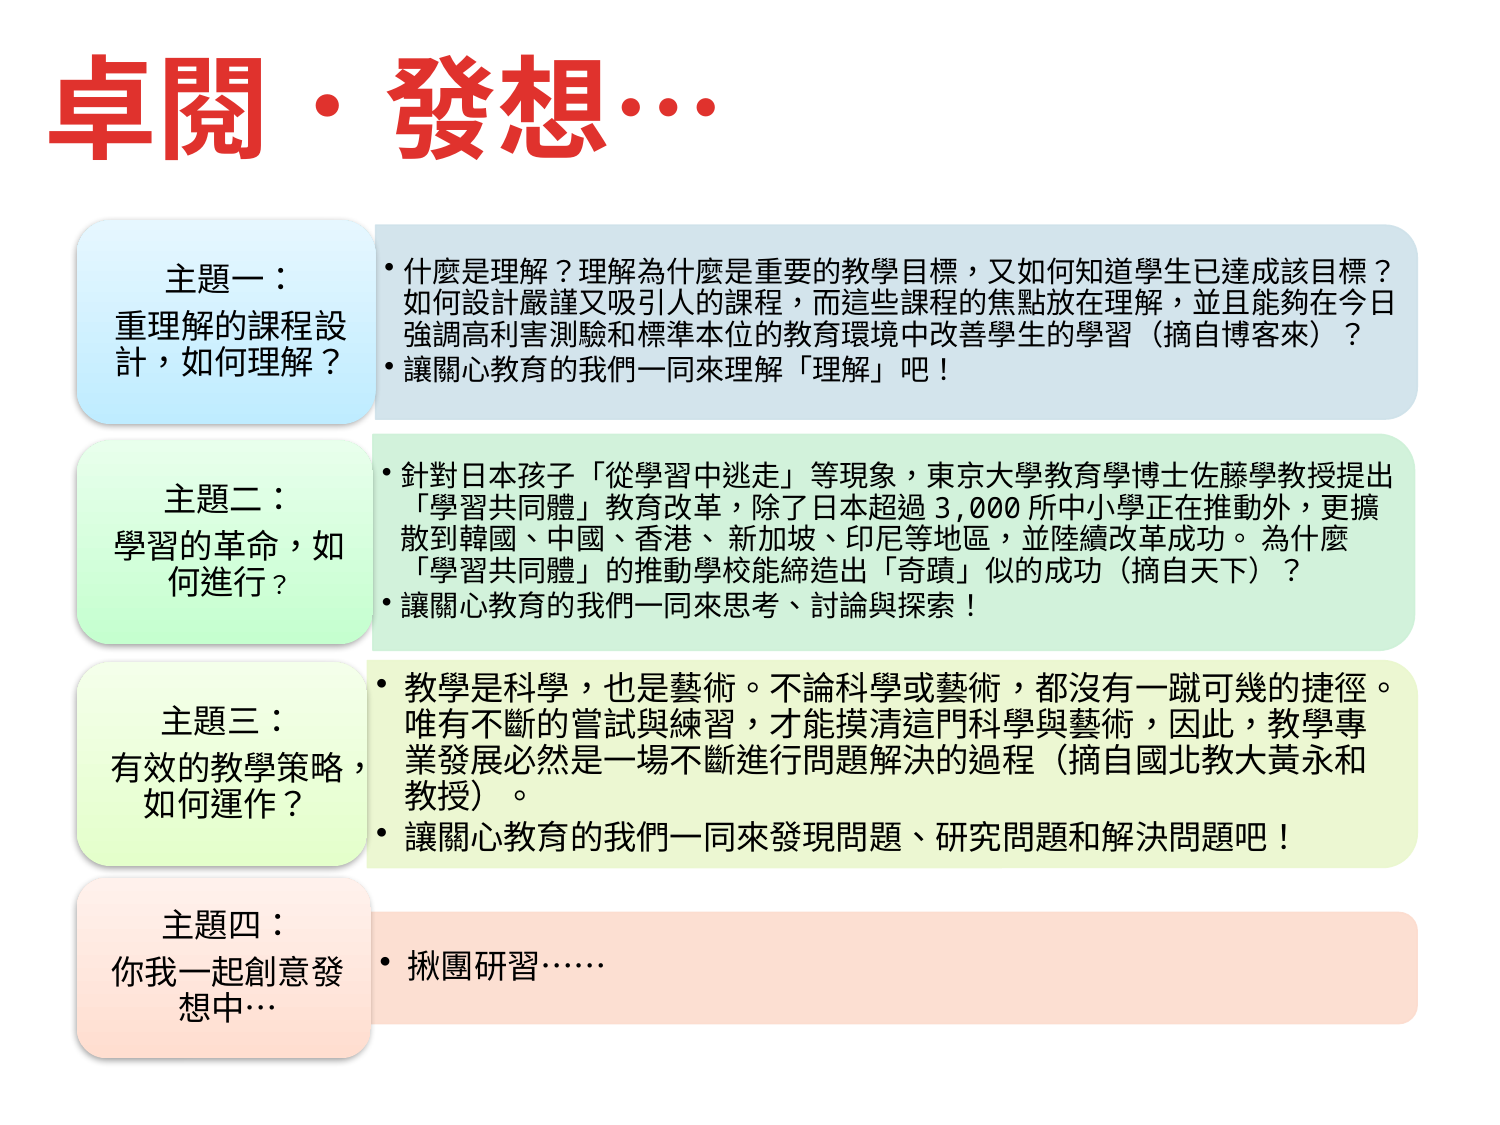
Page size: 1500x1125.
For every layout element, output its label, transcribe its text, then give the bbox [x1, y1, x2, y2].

text_box 卓閱．發想… [29, 30, 1329, 181]
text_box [76, 219, 1418, 1059]
